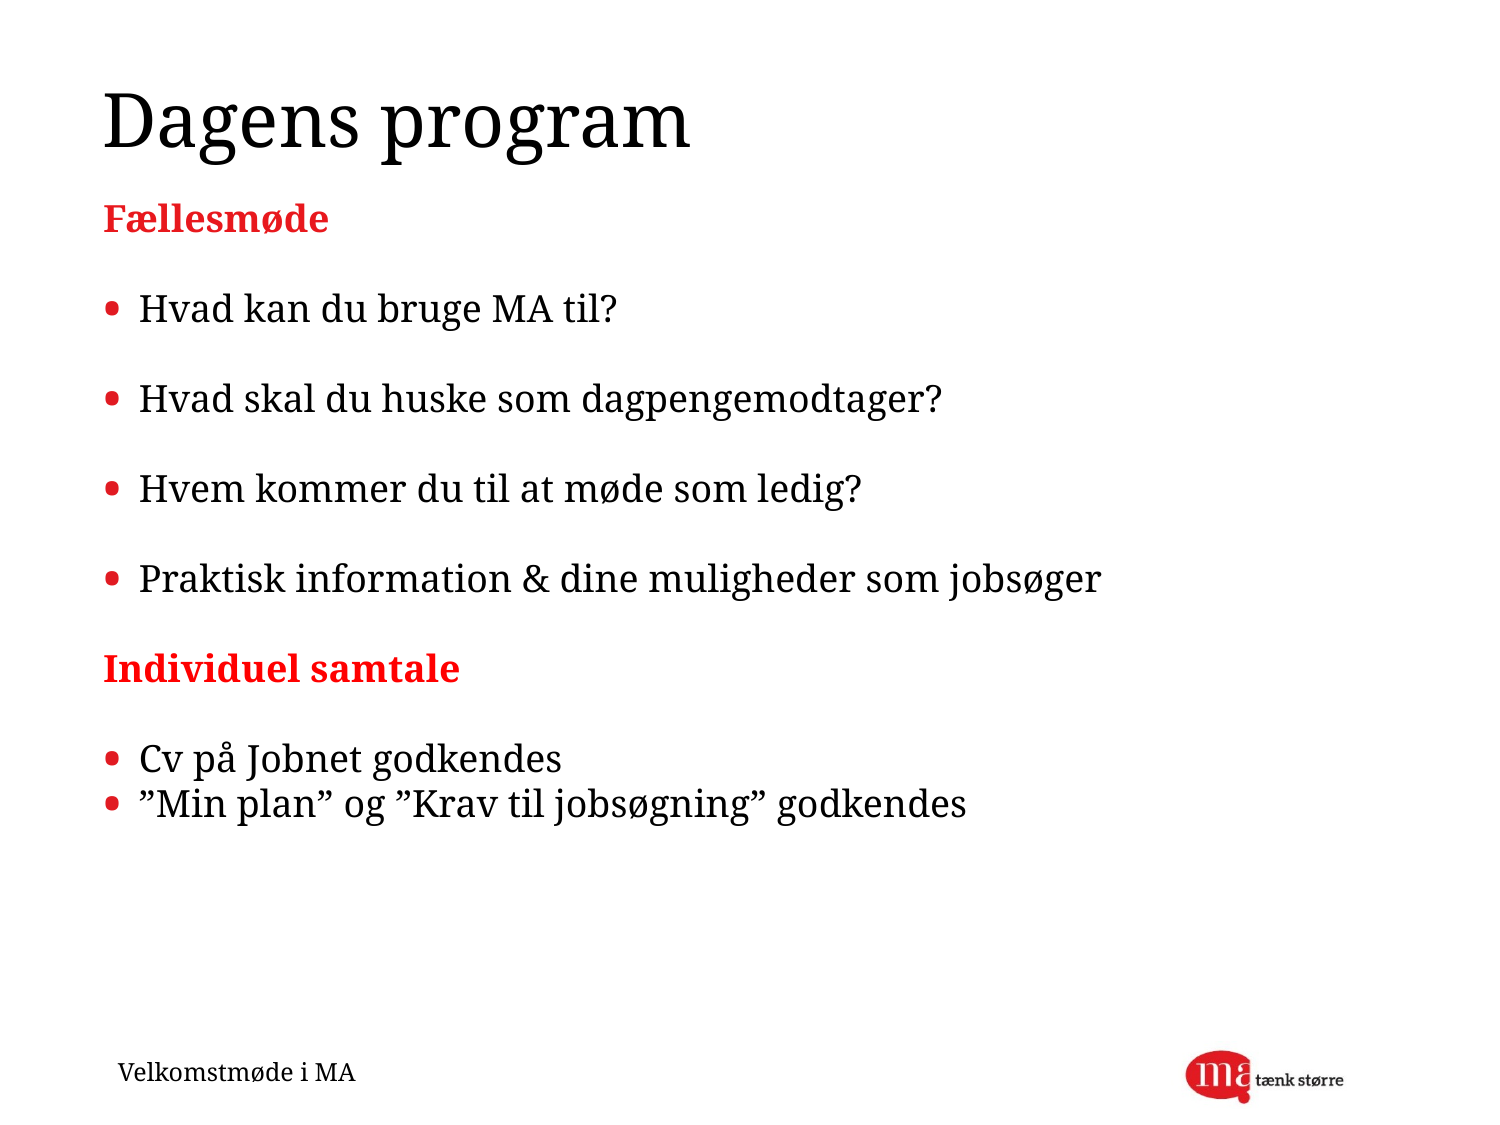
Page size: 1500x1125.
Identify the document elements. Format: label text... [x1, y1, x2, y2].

picture [1171, 1041, 1355, 1109]
title Dagens program [87, 75, 1382, 167]
list Fællesmøde Hvad kan du bruge MA til? Hvad skal du huske som dagpengemodtager? Hvem kommer du til at møde som ledig? Praktisk information & dine muligheder som jobsøger Individuel samtale Cv på Jobnet godkendes ”Min plan” og ”Krav til jobsøgning” godkendes [88, 187, 1350, 850]
list Velkomstmøde i MA [103, 1053, 706, 1098]
